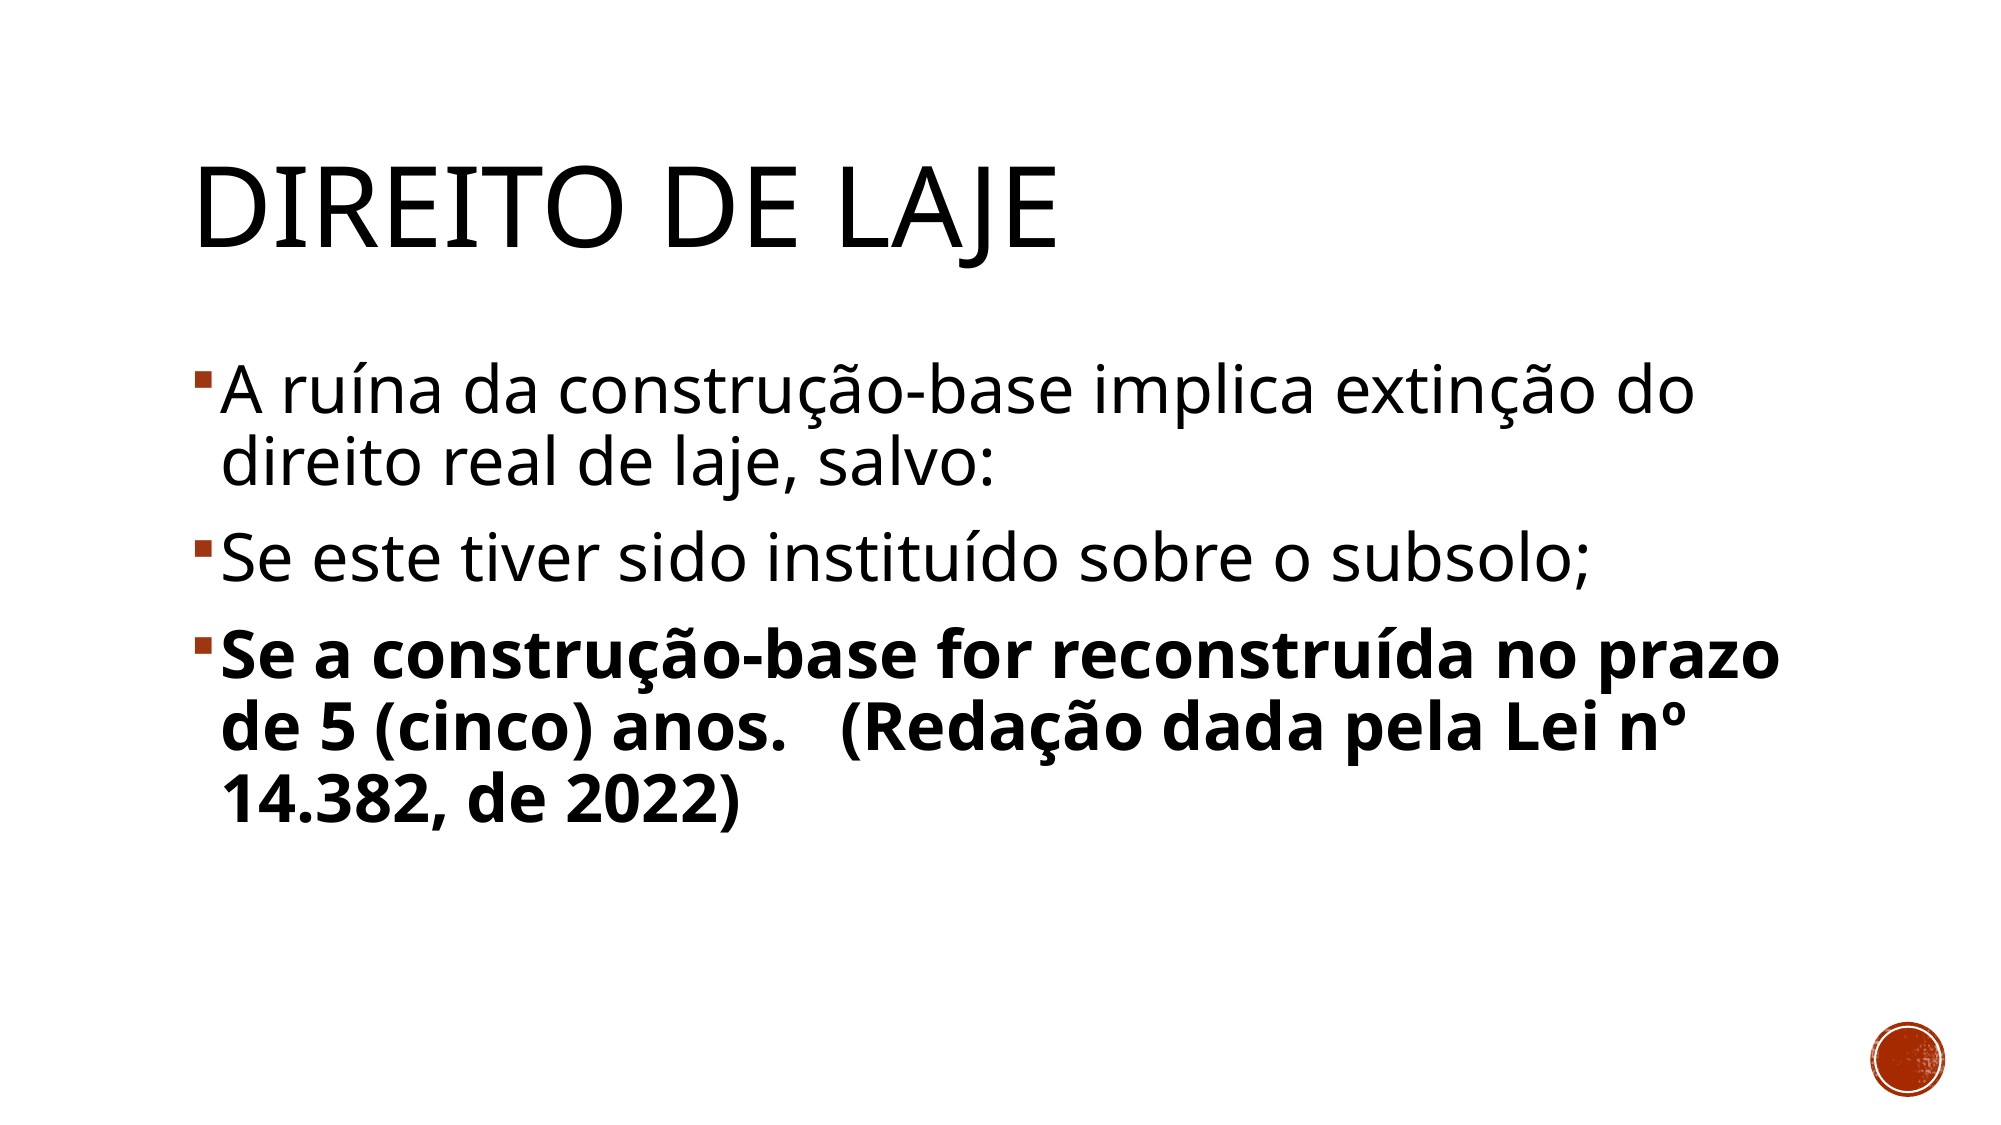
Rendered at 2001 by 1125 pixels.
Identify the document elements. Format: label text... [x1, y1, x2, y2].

title Direito de laje [175, 79, 1826, 344]
list A ruína da construção-base implica extinção do direito real de laje, salvo: Se este tiver sido instituído sobre o subsolo; Se a construção-base for reconstruída no prazo de 5 (cinco) anos. (Redação dada pela Lei nº 14.382, de 2022) [175, 348, 1826, 1013]
